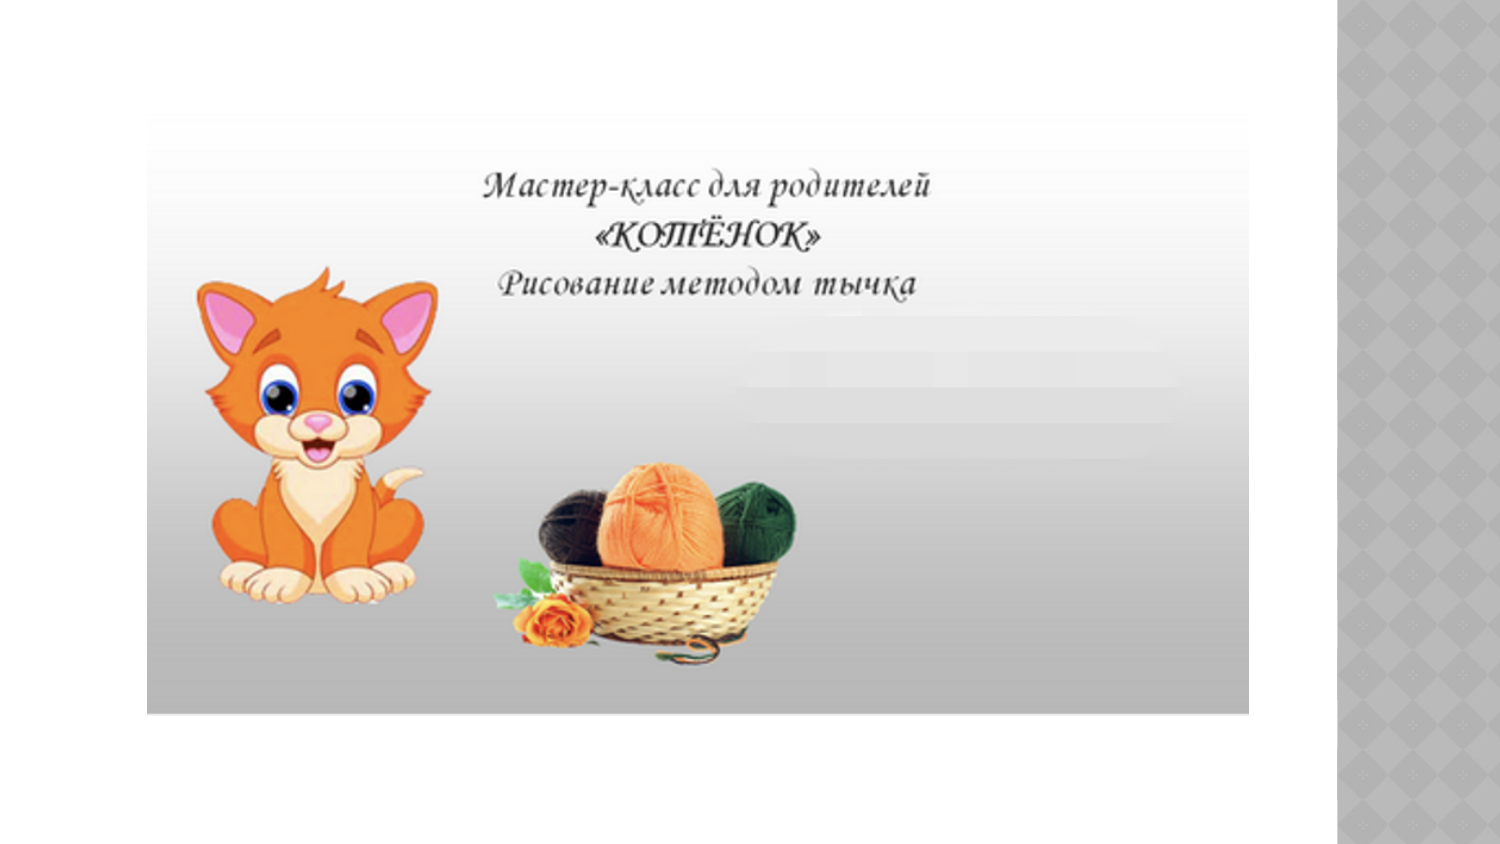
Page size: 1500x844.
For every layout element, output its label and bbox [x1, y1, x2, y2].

picture [147, 98, 1249, 746]
